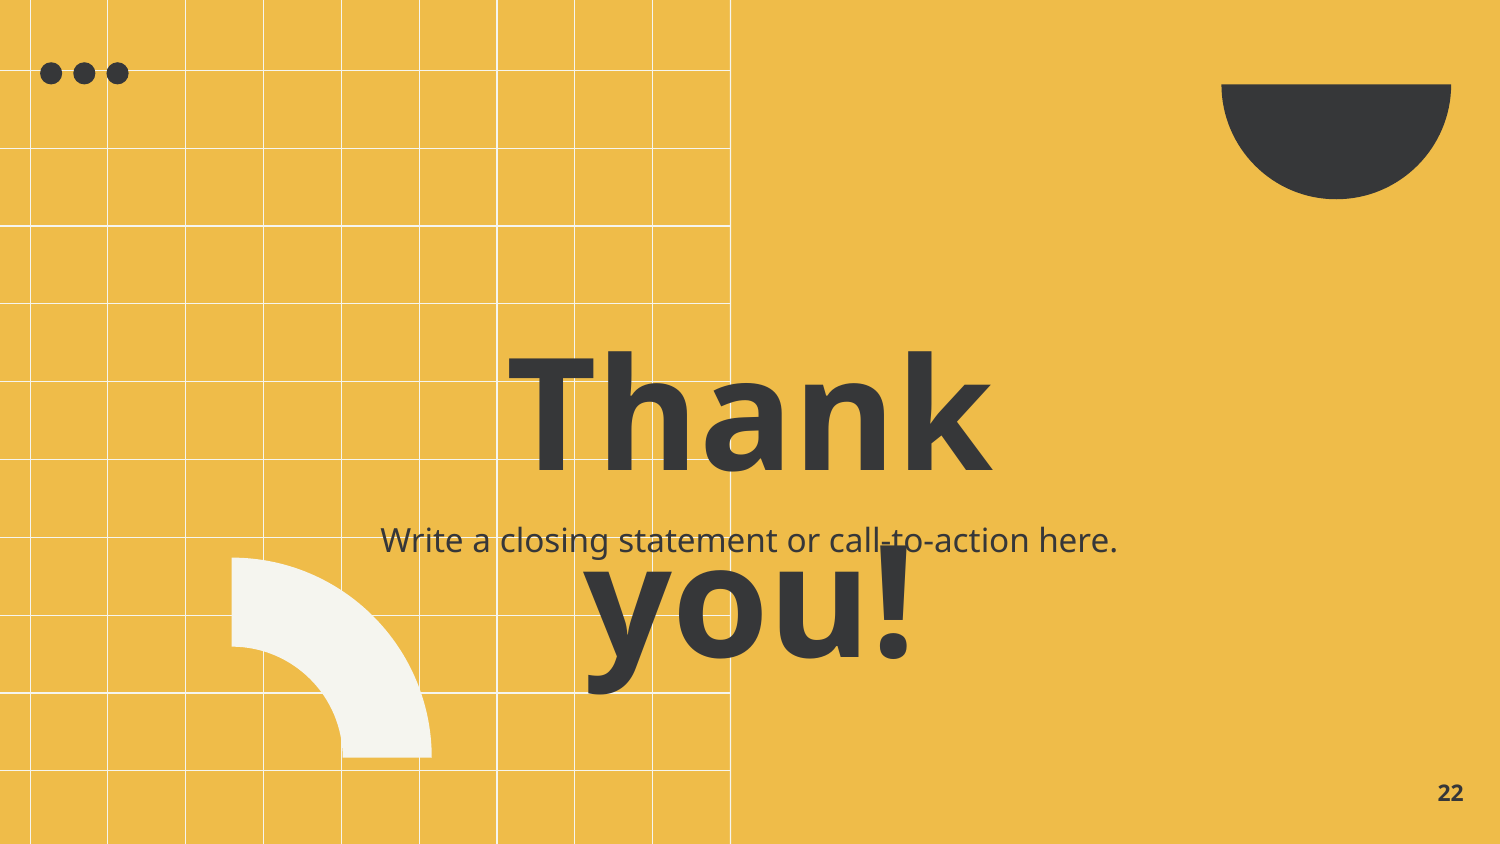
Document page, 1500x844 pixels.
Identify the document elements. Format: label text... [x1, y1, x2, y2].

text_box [0, 0, 732, 844]
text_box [331, 313, 1169, 544]
text_box [1221, 84, 1452, 200]
slide_number 22 [1374, 779, 1464, 809]
